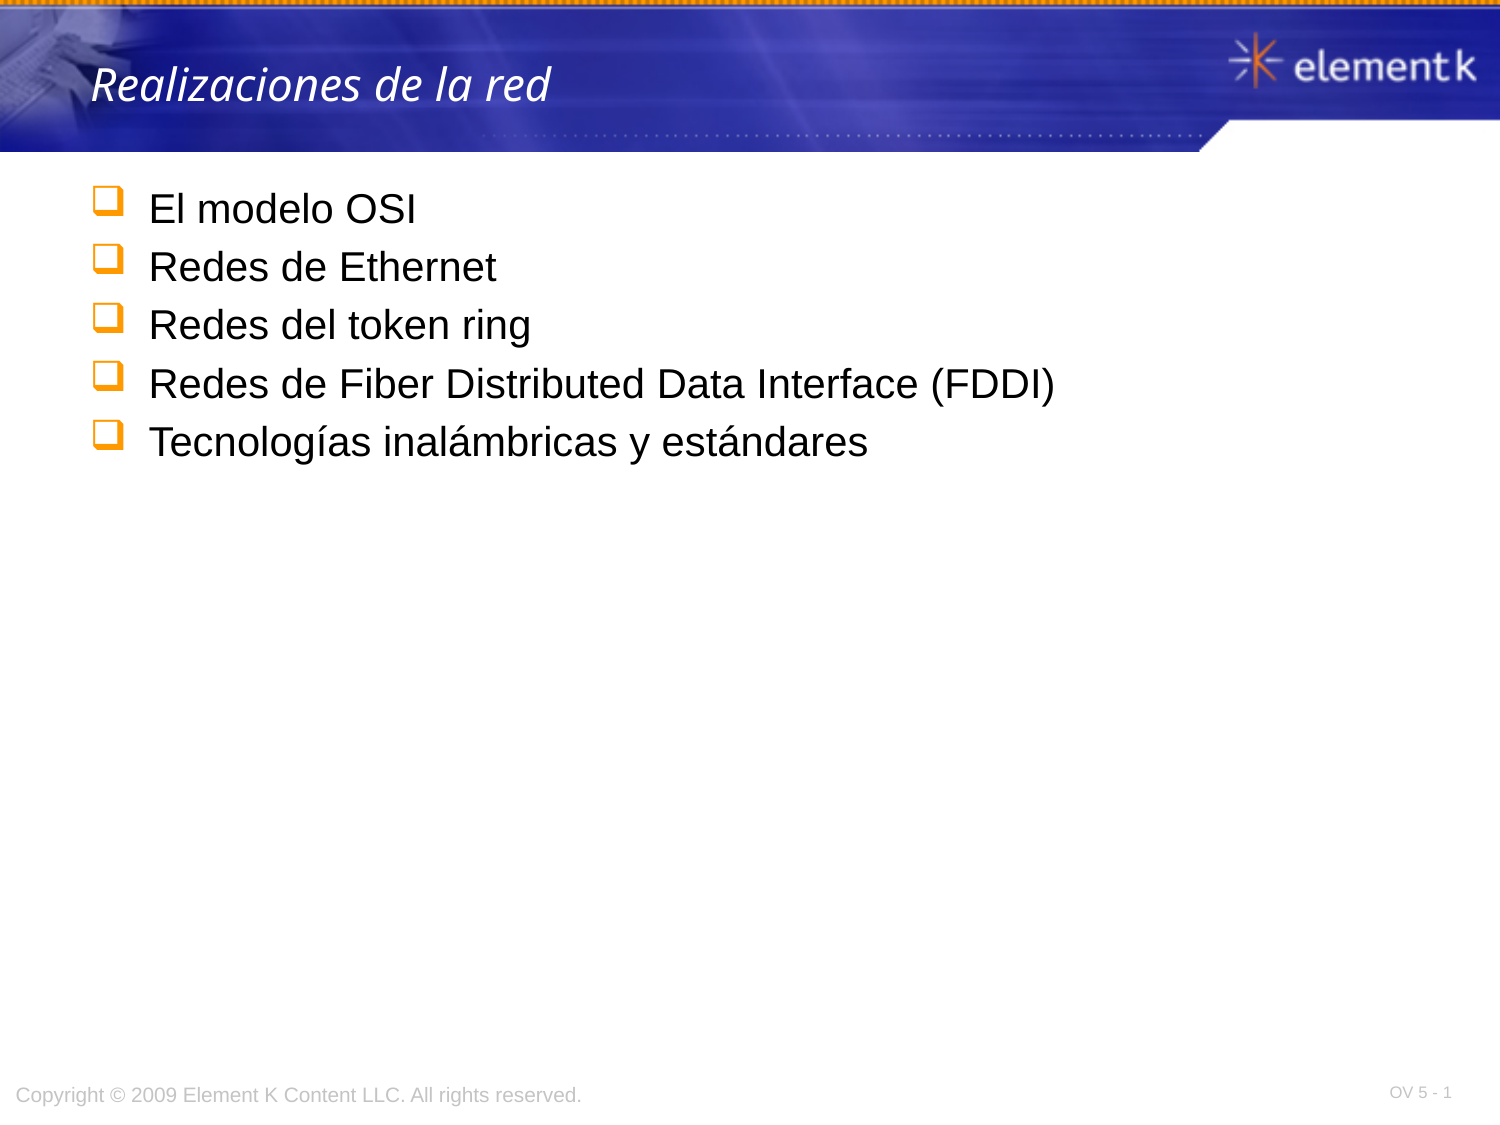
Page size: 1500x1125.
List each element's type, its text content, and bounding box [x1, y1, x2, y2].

text_box El modelo OSI Redes de Ethernet Redes del token ring Redes de Fiber Distributed Data Interface (FDDI) Tecnologías inalámbricas y estándares [74, 173, 1425, 1050]
title Realizaciones de la red [74, 32, 1200, 134]
picture [0, 0, 1500, 152]
